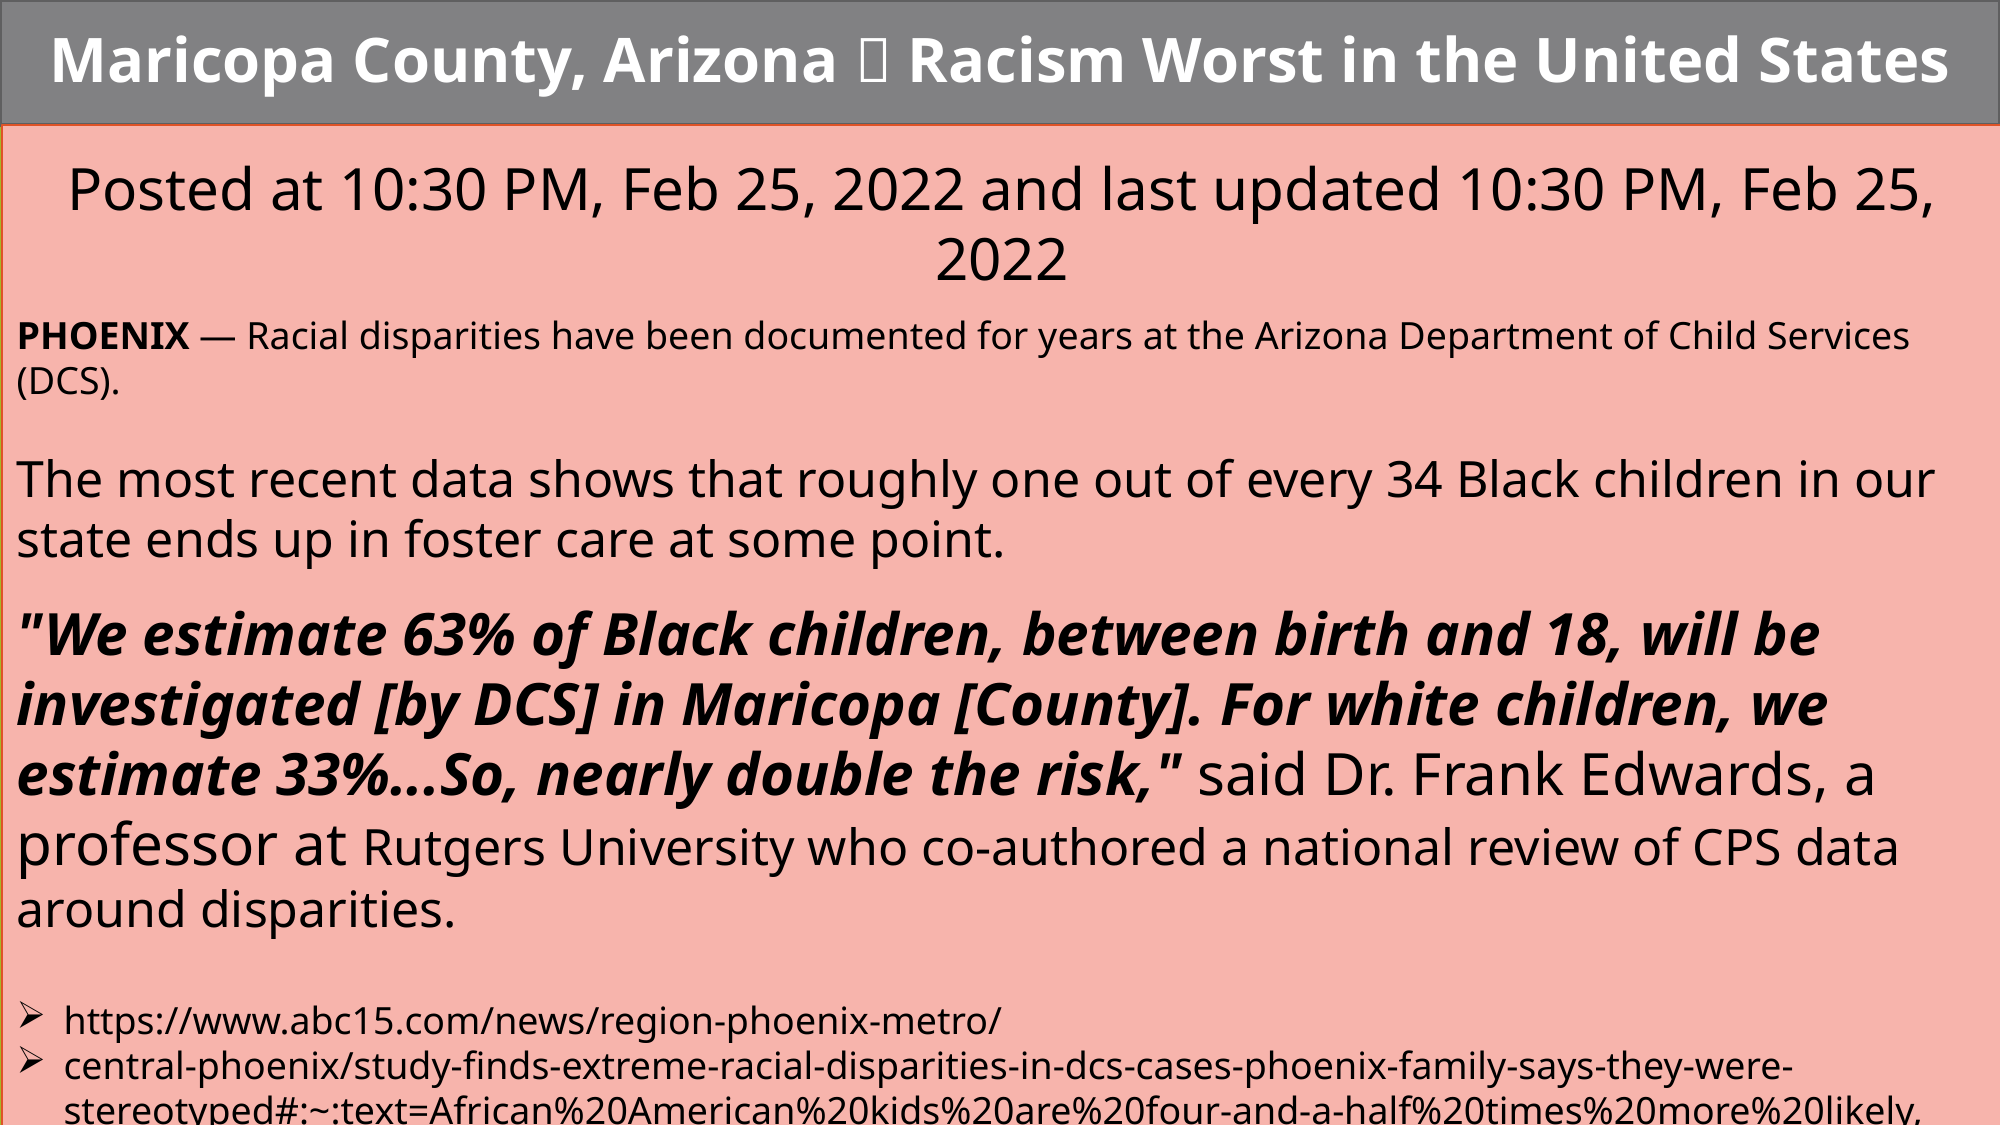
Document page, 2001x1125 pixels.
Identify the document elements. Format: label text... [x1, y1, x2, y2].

title Maricopa County, Arizona  Racism Worst in the United States [0, 0, 2000, 127]
text_box Posted at 10:30 PM, Feb 25, 2022 and last updated 10:30 PM, Feb 25, 2022 PHOENIX — Racial disparities have been documented for years at the Arizona Department of Child Services (DCS). The most recent data shows that roughly one out of every 34 Black children in our state ends up in foster care at some point. "We estimate 63% of Black children, between birth and 18, will be investigated [by DCS] in Maricopa [County]. For white children, we estimate 33%...So, nearly double the risk," said Dr. Frank Edwards, a professor at Rutgers University who co-authored a national review of CPS data around disparities. https://www.abc15.com/news/region-phoenix-metro/ central-phoenix/study-finds-extreme-racial-disparities-in-dcs-cases-phoenix-family-says-they-were-stereotyped#:~:text=African%20American%20kids%20are%20four-and-a-half%20times%20more%20likely, Queen%20Ranger %20nearly%20became%20part%20of%20those%20statistics. [1, 124, 2000, 1125]
